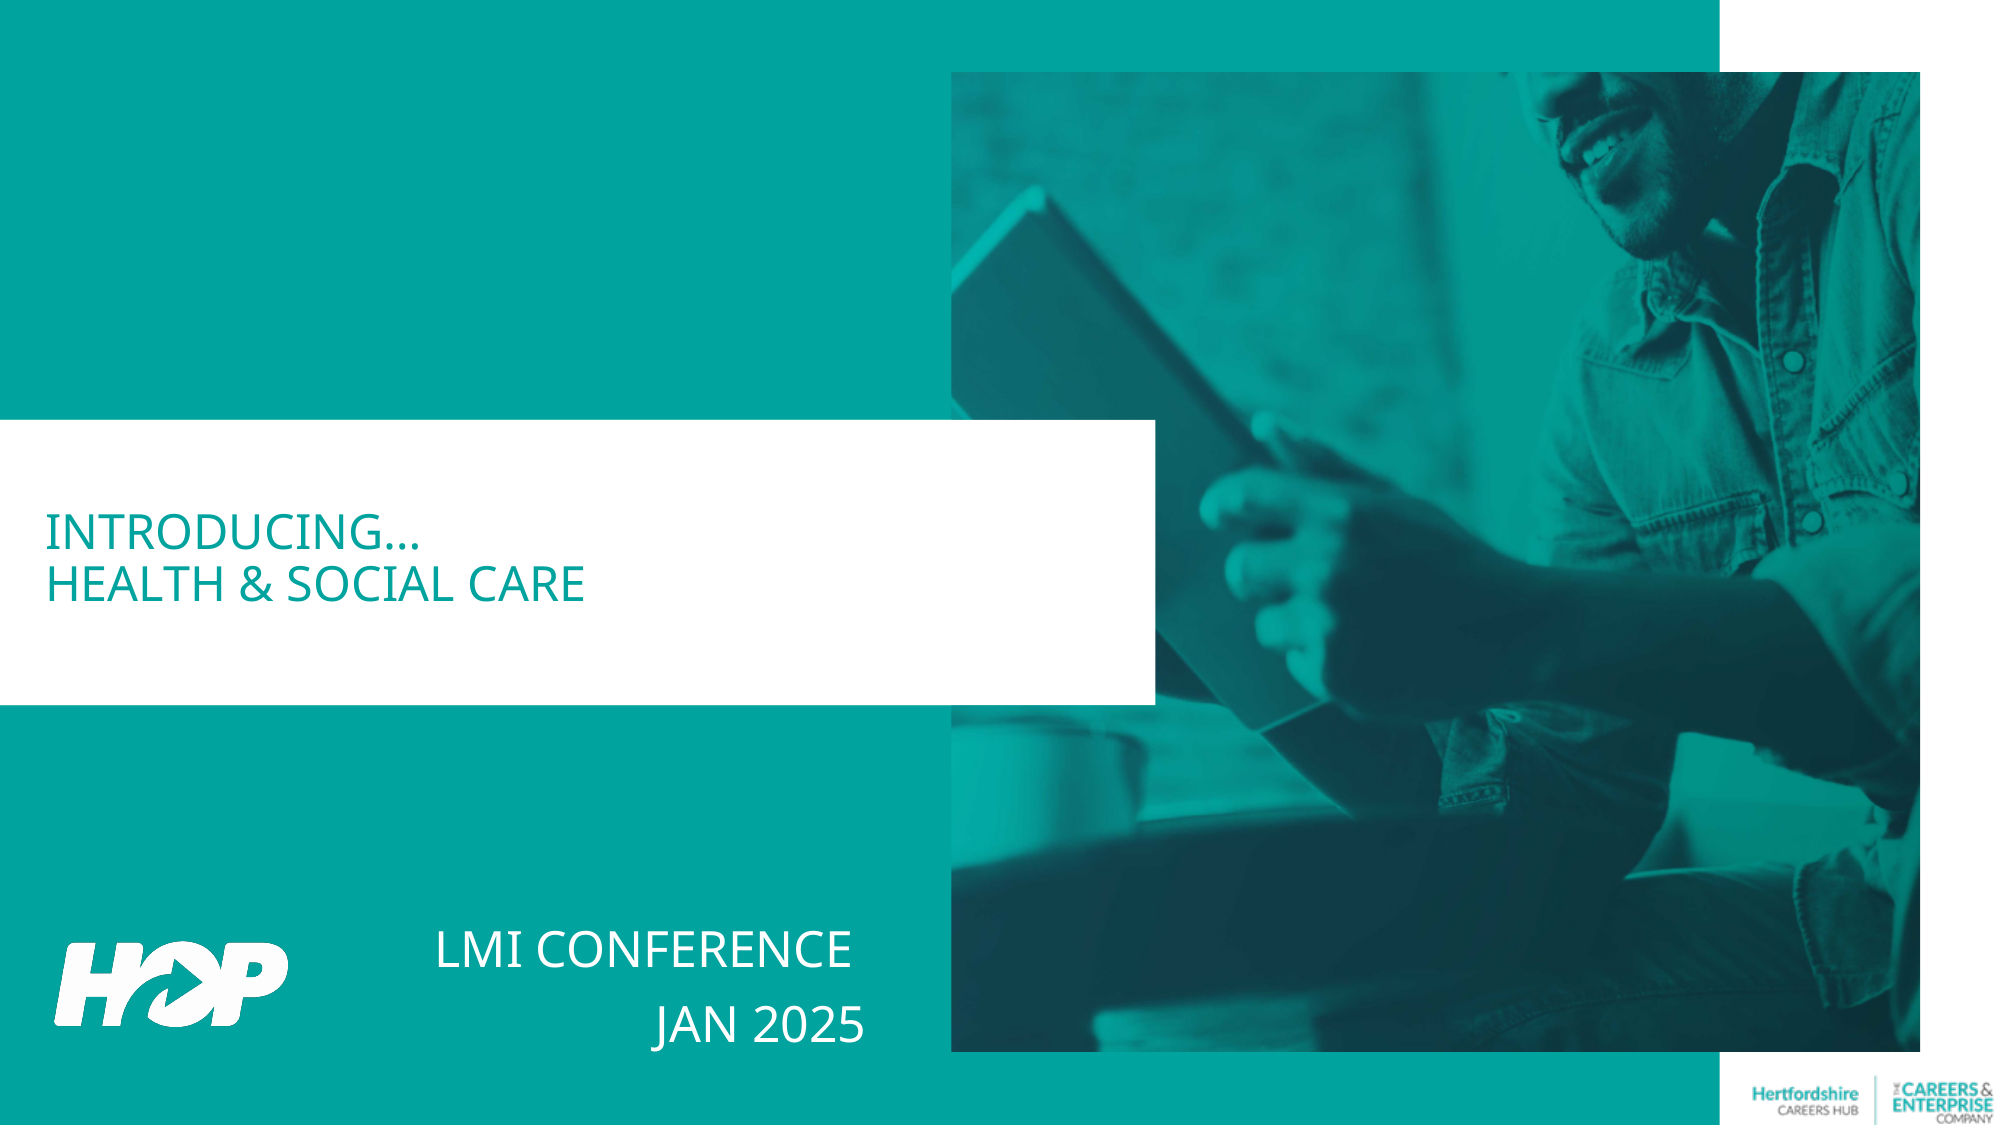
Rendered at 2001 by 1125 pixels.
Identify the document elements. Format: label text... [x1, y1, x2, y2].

text_box [0, 419, 951, 706]
title INTRODUCING… HEALTH & SOCIAL CARE [30, 499, 917, 679]
picture [951, 72, 2000, 1125]
subtitle LMI CONFERENCE JAN 2025 [255, 917, 882, 1079]
picture [54, 941, 255, 1027]
